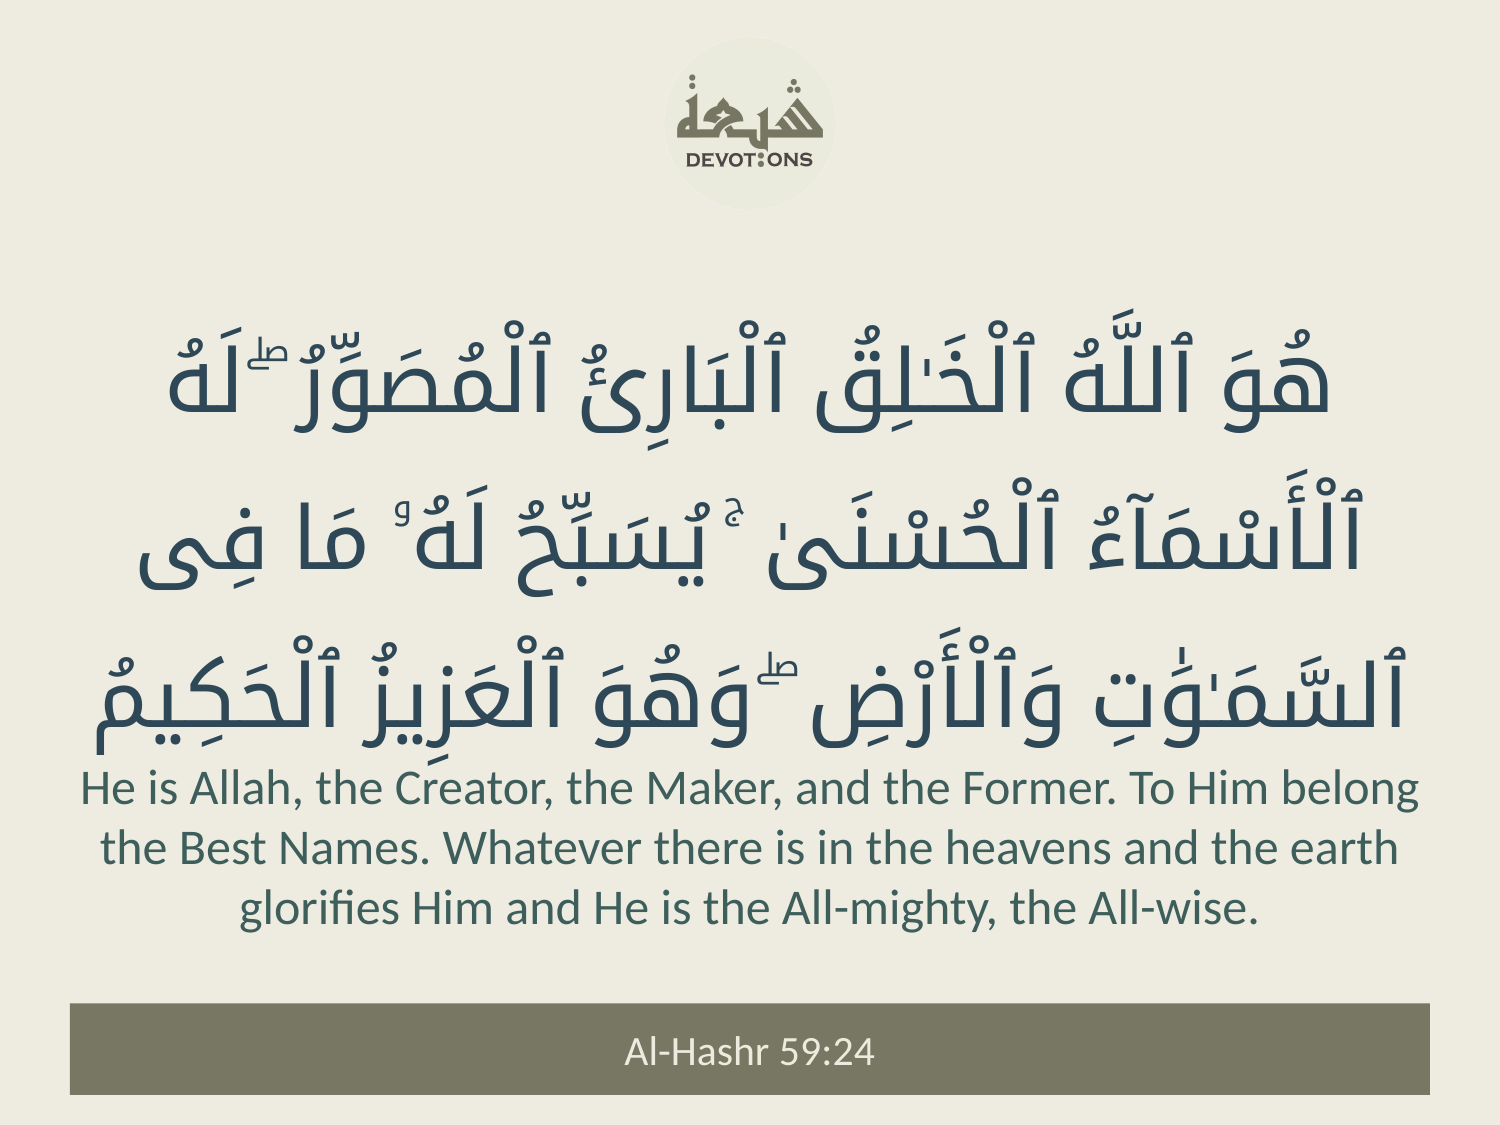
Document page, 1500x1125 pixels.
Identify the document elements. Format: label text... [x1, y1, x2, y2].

list هُوَ ٱللَّهُ ٱلْخَـٰلِقُ ٱلْبَارِئُ ٱلْمُصَوِّرُ ۖ لَهُ ٱلْأَسْمَآءُ ٱلْحُسْنَىٰ ۚ يُسَبِّحُ لَهُۥ مَا فِى ٱلسَّمَـٰوَٰتِ وَٱلْأَرْضِ ۖ وَهُوَ ٱلْعَزِيزُ ٱلْحَكِيمُ He is Allah, the Creator, the Maker, and the Former. To Him belong the Best Names. Whatever there is in the heavens and the earth glorifies Him and He is the All-mighty, the All-wise. [69, 203, 1430, 1003]
list Al-Hashr 59:24 [69, 1003, 1430, 1095]
picture [656, 29, 844, 203]
